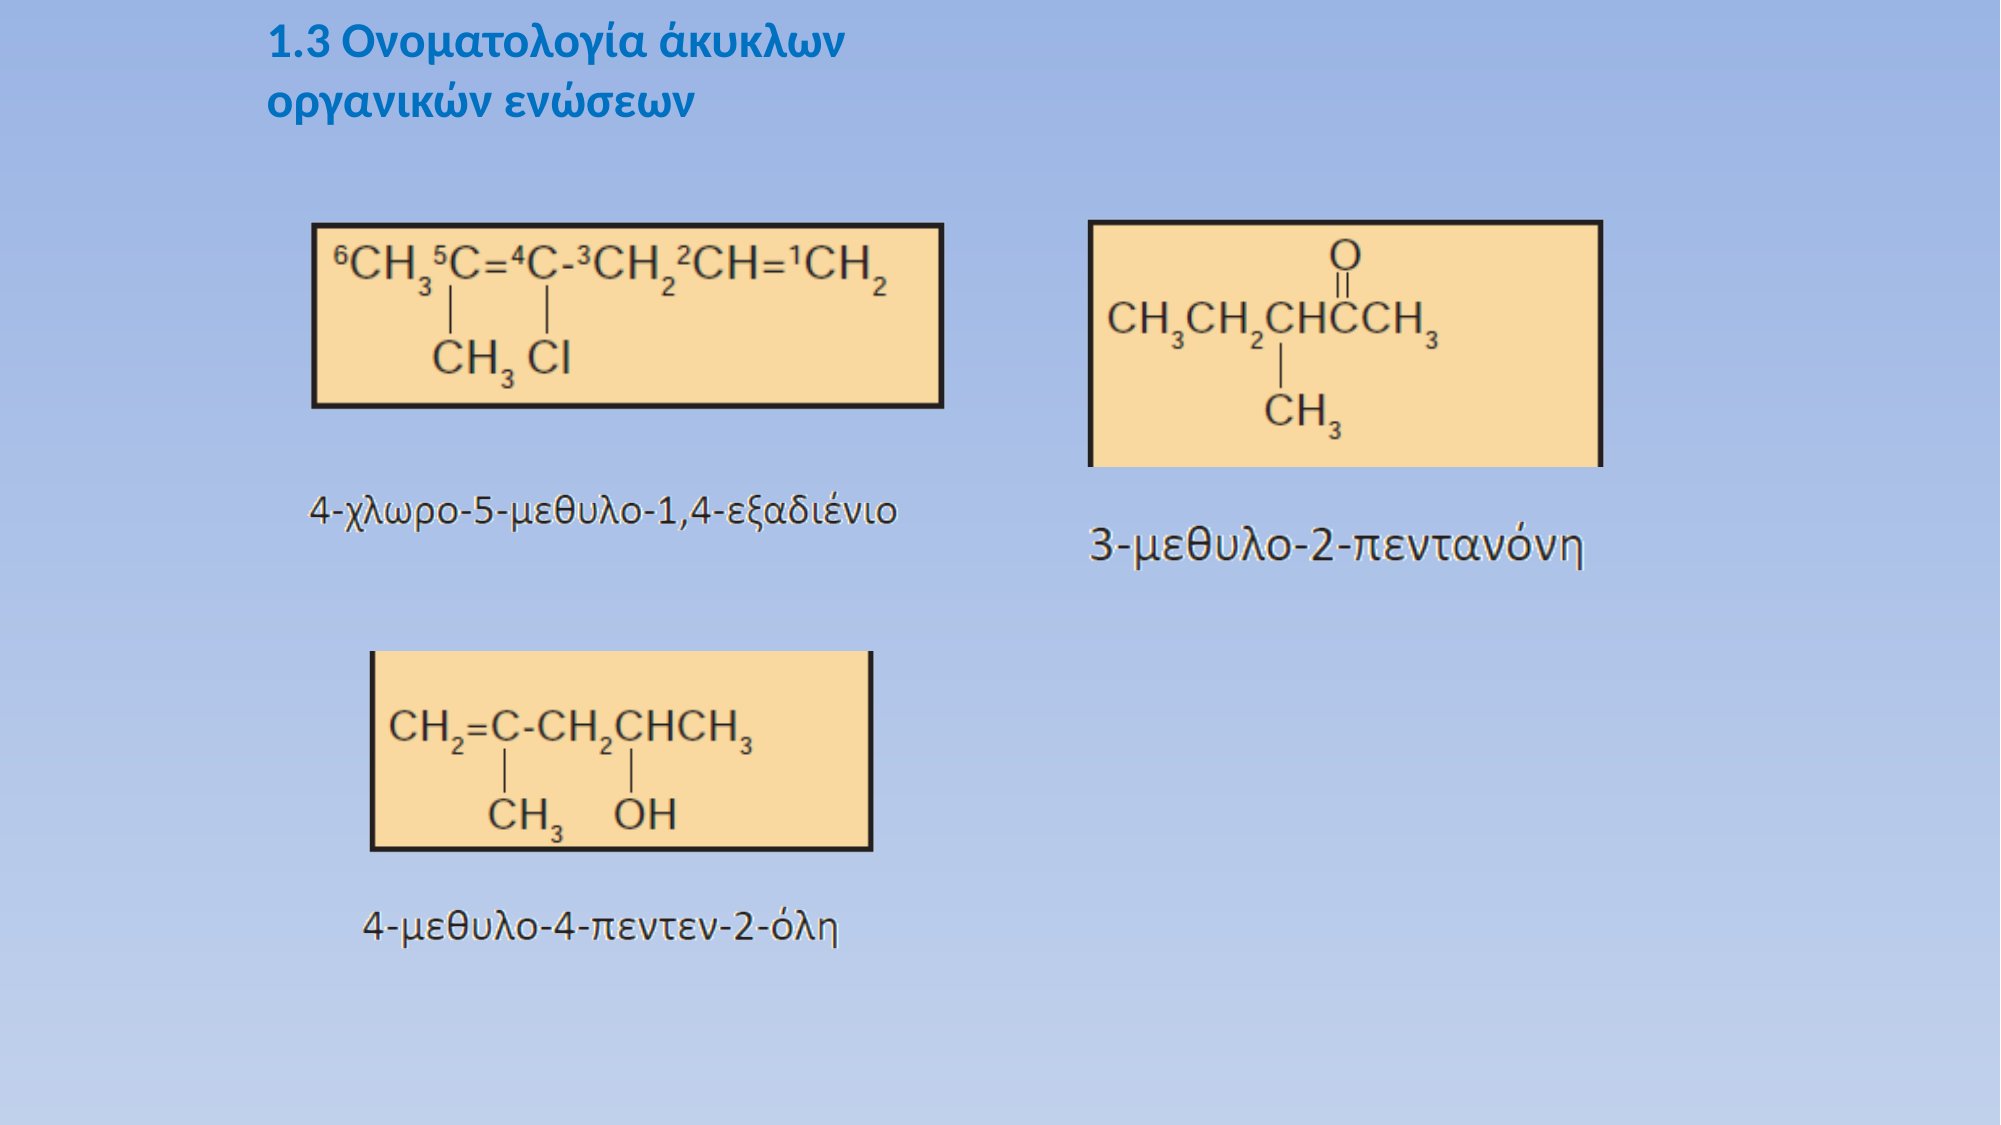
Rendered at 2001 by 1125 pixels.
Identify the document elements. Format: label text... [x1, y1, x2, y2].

picture [302, 484, 903, 539]
picture [302, 207, 960, 433]
text_box 1.3 Ονοματολογία άκυκλων οργανικών ενώσεων [251, 0, 1130, 135]
picture [1082, 207, 1619, 468]
picture [363, 904, 859, 965]
picture [1082, 513, 1602, 575]
picture [366, 651, 882, 870]
